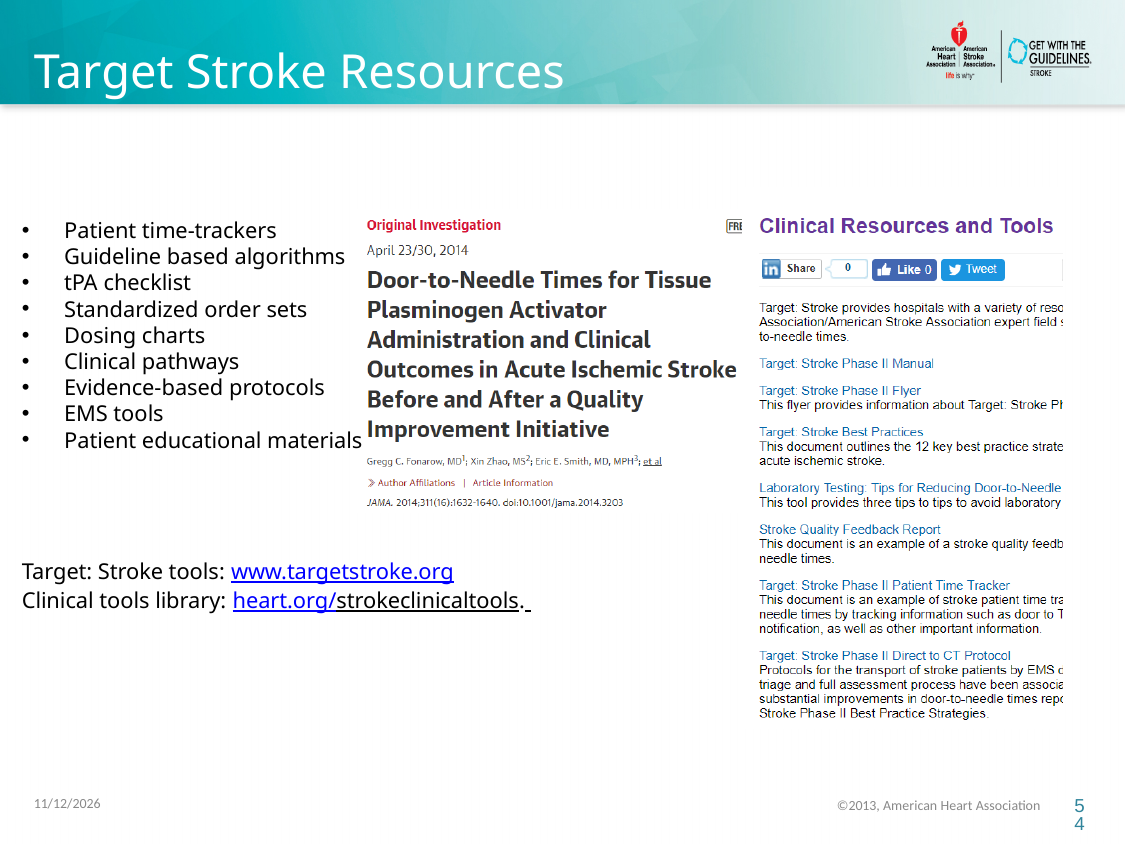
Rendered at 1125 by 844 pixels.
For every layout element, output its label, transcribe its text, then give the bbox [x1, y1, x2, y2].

title Target Stroke Resources [18, 34, 1107, 84]
picture [0, 0, 1125, 844]
footer ©2013, American Heart Association [318, 782, 1059, 828]
text_box Patient time-trackers Guideline based algorithms tPA checklist Standardized order sets Dosing charts Clinical pathways Evidence-based protocols EMS tools Patient educational materials Target: Stroke tools: www.targetstroke.org Clinical tools library: heart.org/strokeclinicaltools. [7, 209, 627, 651]
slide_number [18, 780, 282, 825]
slide_number 54 [1059, 782, 1107, 828]
